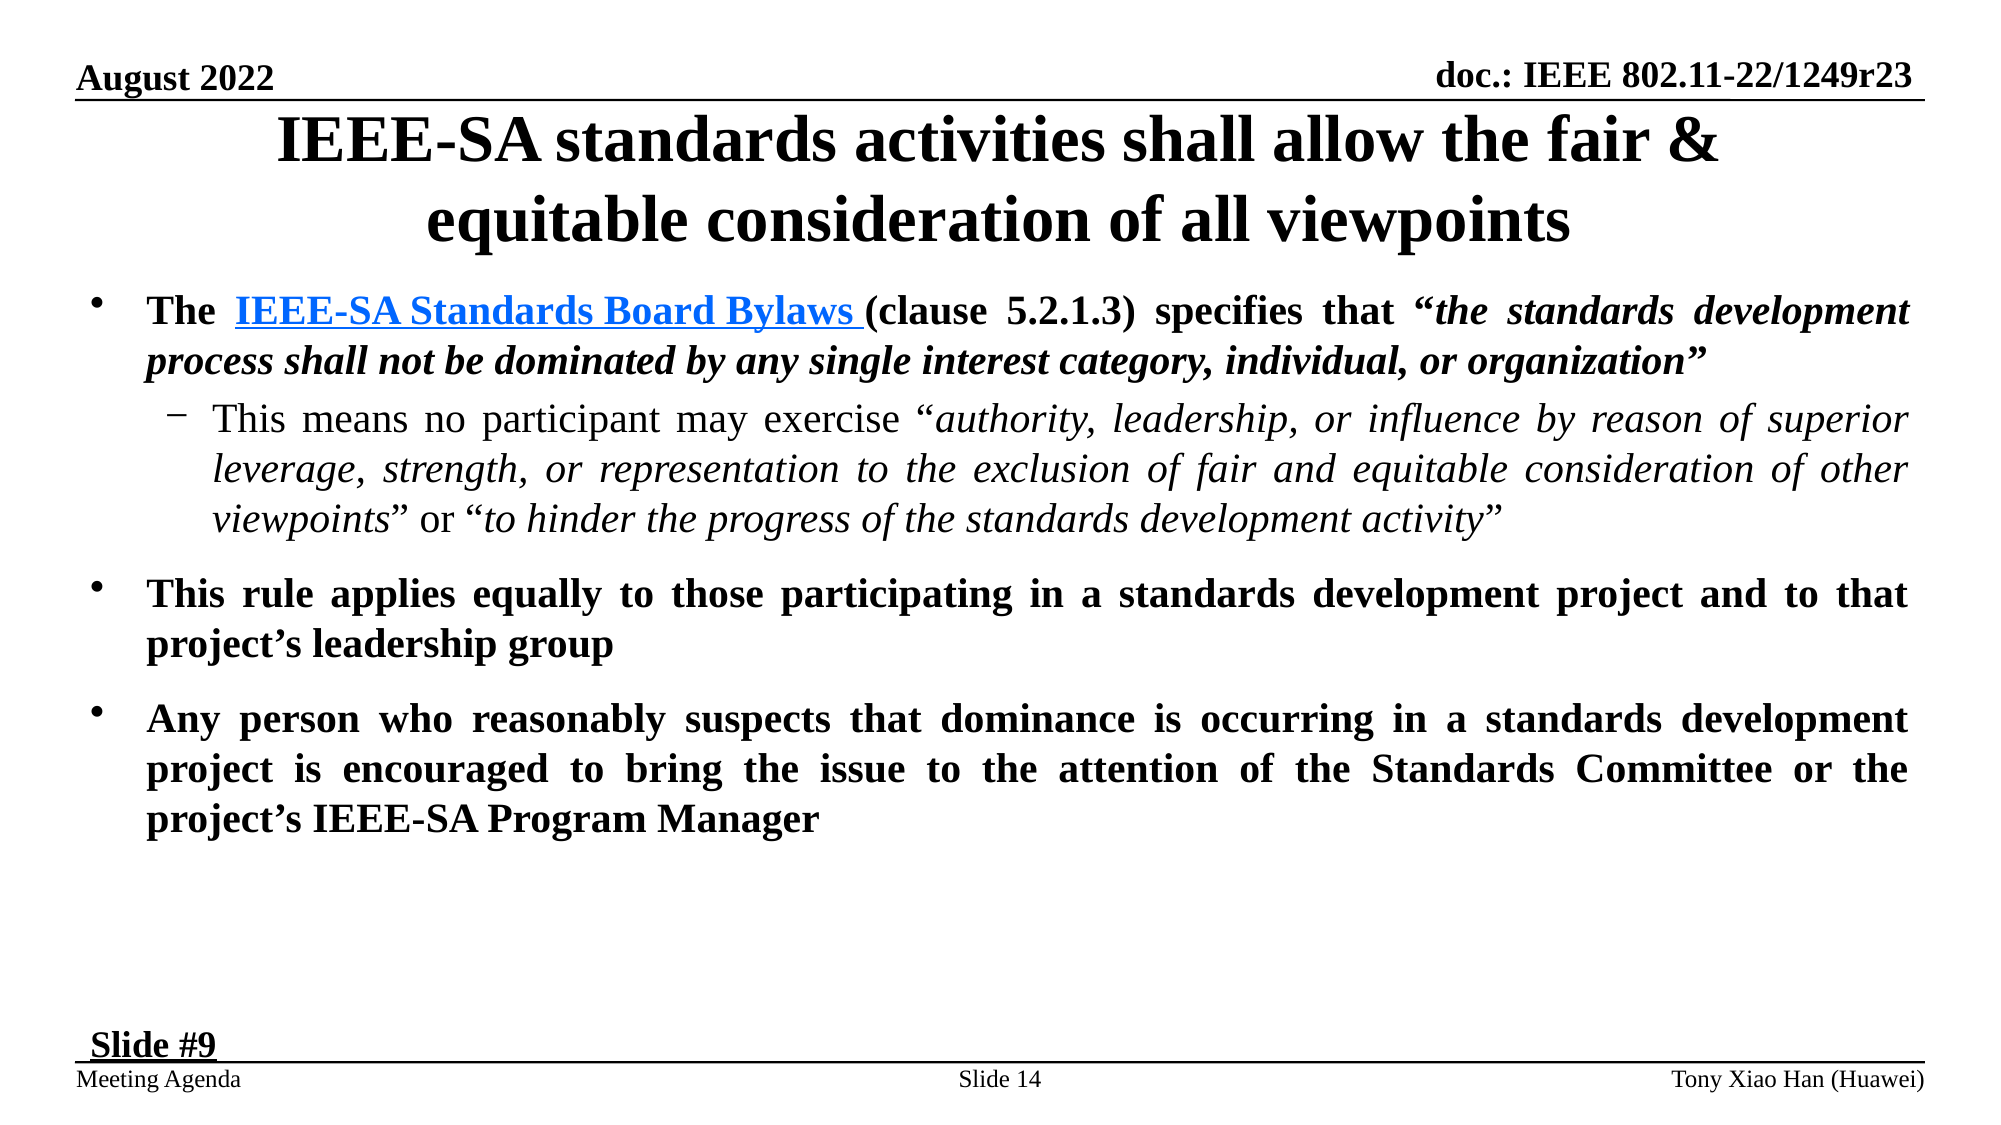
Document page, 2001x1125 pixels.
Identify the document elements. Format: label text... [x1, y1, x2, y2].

text_box Slide #9 [75, 1012, 232, 1073]
text_box IEEE-SA standards activities shall allow the fair & equitable consideration of all viewpoints [75, 87, 1925, 263]
list The IEEE-SA Standards Board Bylaws (clause 5.2.1.3) specifies that “the standards development process shall not be dominated by any single interest category, individual, or organization” This means no participant may exercise “authority, leadership, or influence by reason of superior leverage, strength, or representation to the exclusion of fair and equitable consideration of other viewpoints” or “to hinder the progress of the standards development activity” This rule applies equally to those participating in a standards development project and to that project’s leadership group Any person who reasonably suspects that dominance is occurring in a standards development project is encouraged to bring the issue to the attention of the Standards Committee or the project’s IEEE-SA Program Manager [75, 275, 1925, 1038]
